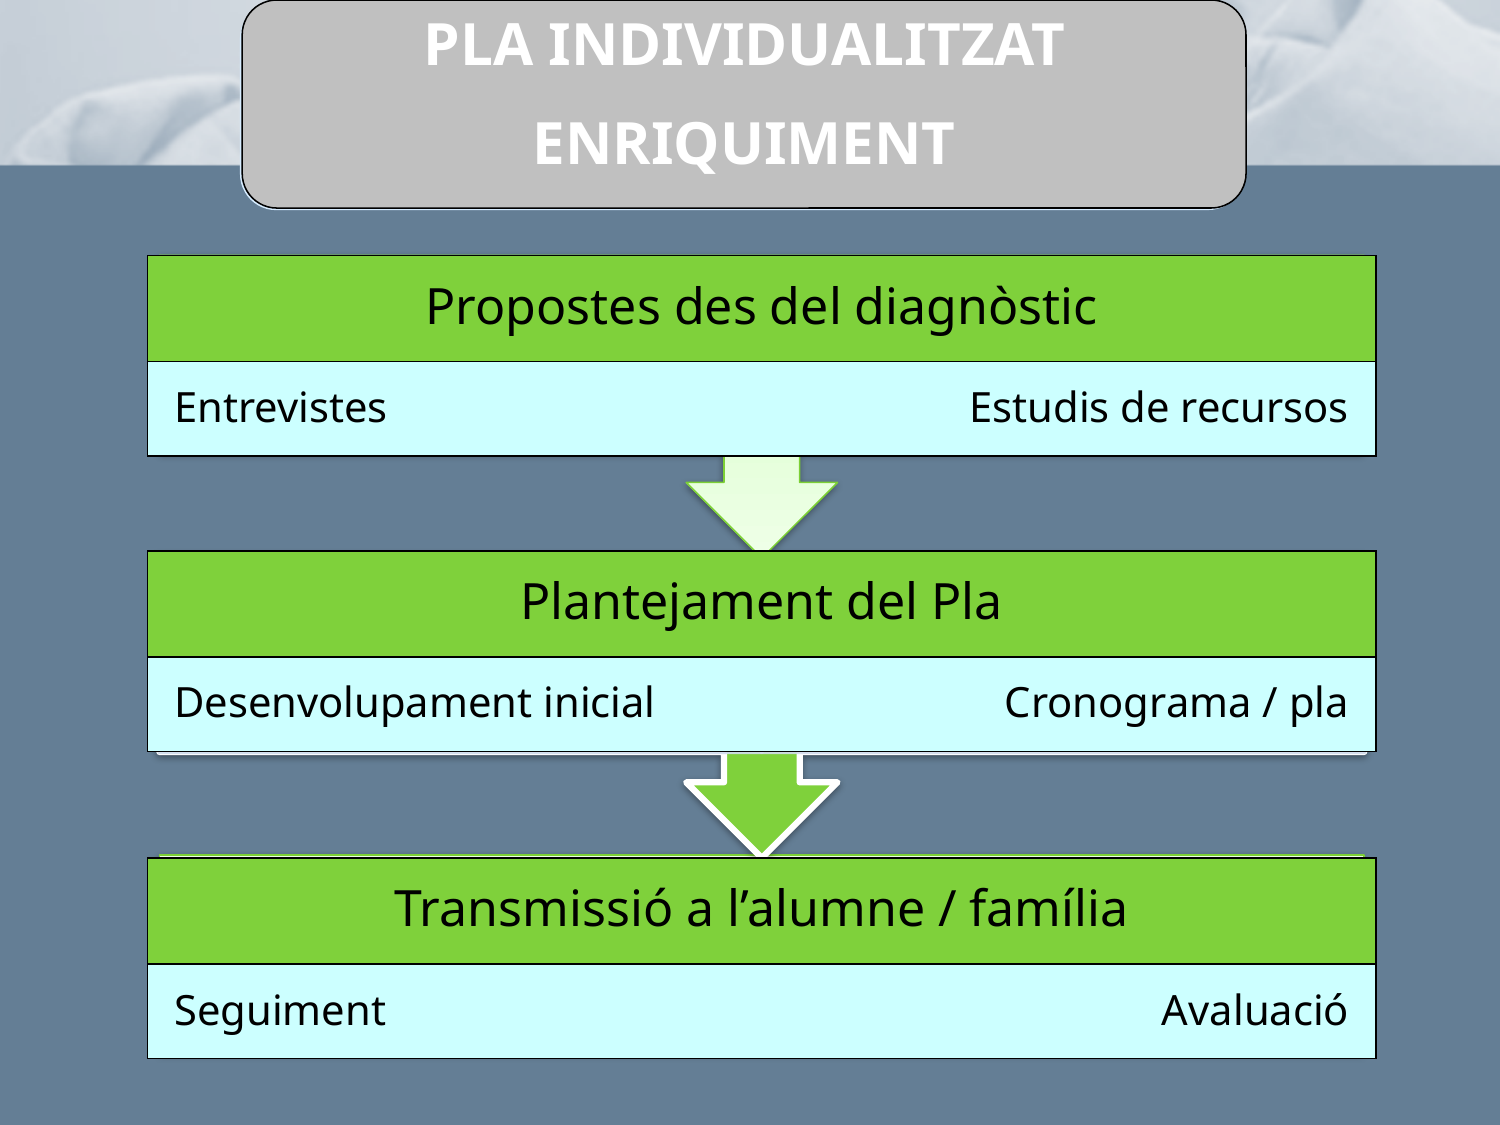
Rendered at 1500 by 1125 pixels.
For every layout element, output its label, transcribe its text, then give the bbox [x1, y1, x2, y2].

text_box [159, 255, 1365, 1053]
text_box [1364, 964, 1376, 1059]
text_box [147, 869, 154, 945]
text_box [1368, 361, 1376, 457]
text_box [147, 945, 154, 964]
text_box [1368, 945, 1376, 964]
text_box [147, 638, 154, 657]
text_box [1368, 657, 1376, 752]
text_box [1365, 255, 1376, 267]
text_box [147, 550, 154, 562]
text_box [1368, 342, 1376, 361]
text_box PLA INDIVIDUALITZAT ENRIQUIMENT [1243, 0, 1247, 184]
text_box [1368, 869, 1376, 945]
text_box [147, 857, 154, 869]
text_box Plantejament del Pla [147, 562, 154, 638]
text_box [147, 342, 154, 361]
text_box [147, 255, 157, 267]
text_box [147, 964, 158, 1059]
text_box Plantejament del Pla [1368, 562, 1376, 638]
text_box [241, 0, 1243, 209]
text_box [1368, 638, 1376, 657]
text_box [1368, 857, 1376, 869]
text_box [147, 361, 154, 457]
text_box [147, 657, 154, 752]
text_box Propostes des del diagnòstic [1368, 267, 1376, 342]
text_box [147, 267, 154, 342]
text_box [1368, 550, 1376, 562]
